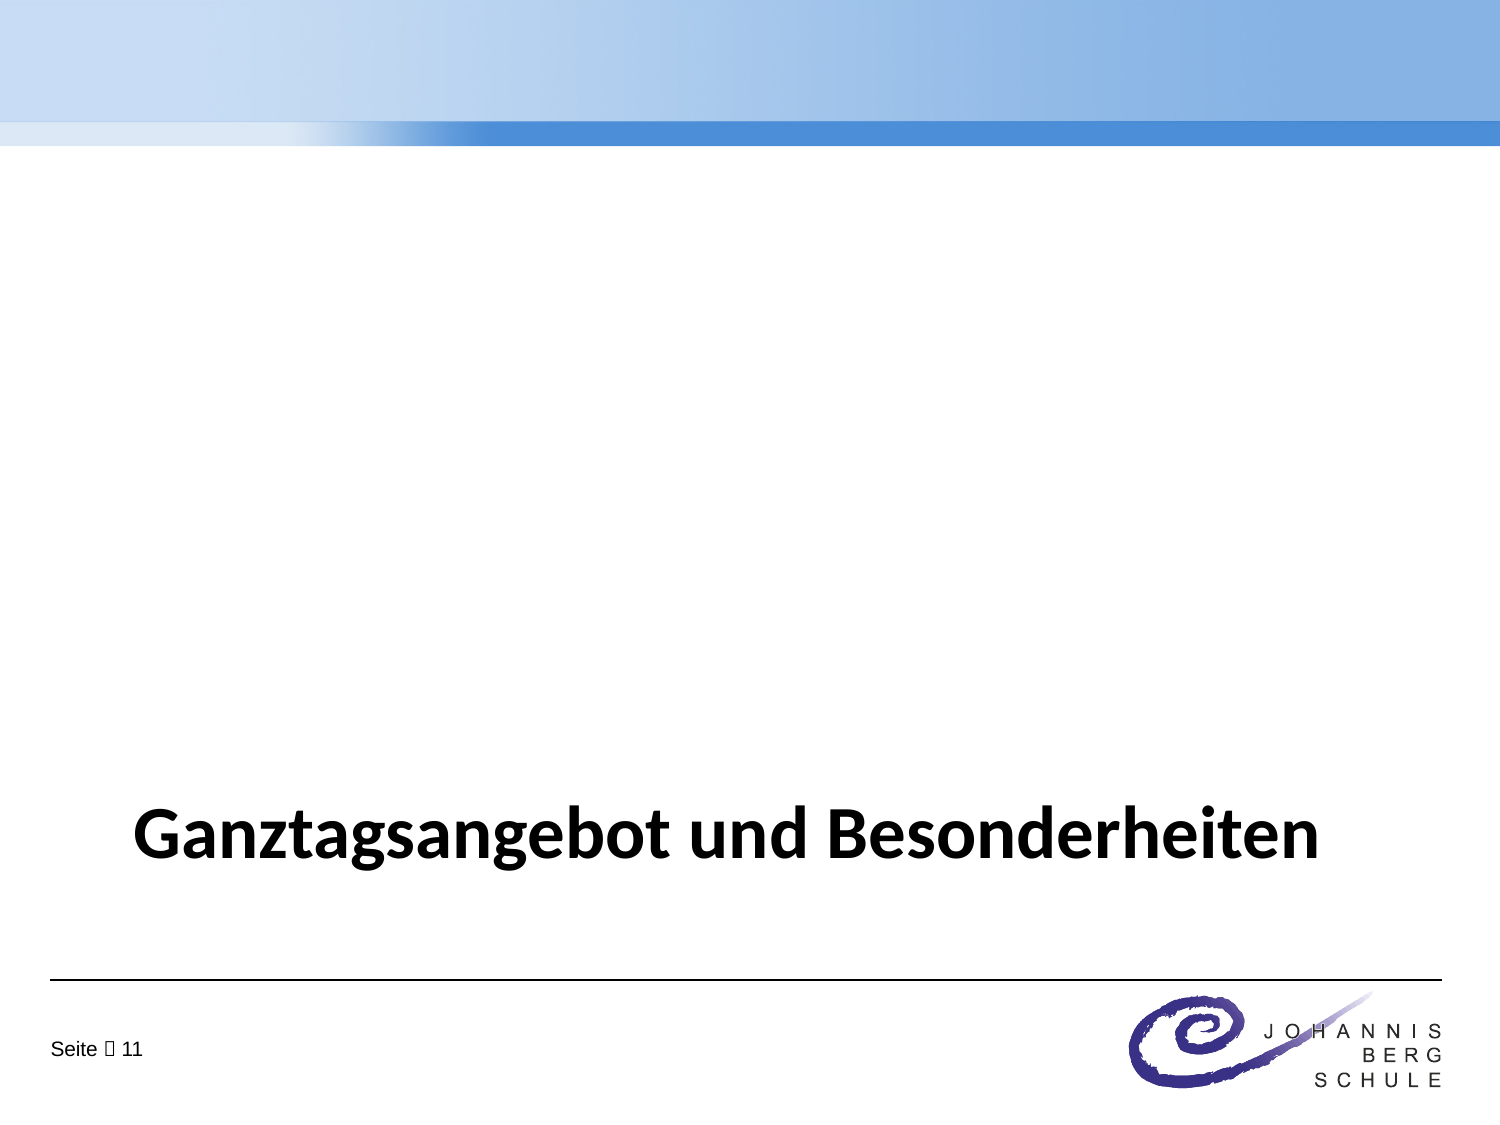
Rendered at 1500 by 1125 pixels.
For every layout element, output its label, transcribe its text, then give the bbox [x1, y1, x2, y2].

picture [0, 0, 1500, 1125]
title Ganztagsangebot und Besonderheiten [118, 722, 1394, 947]
